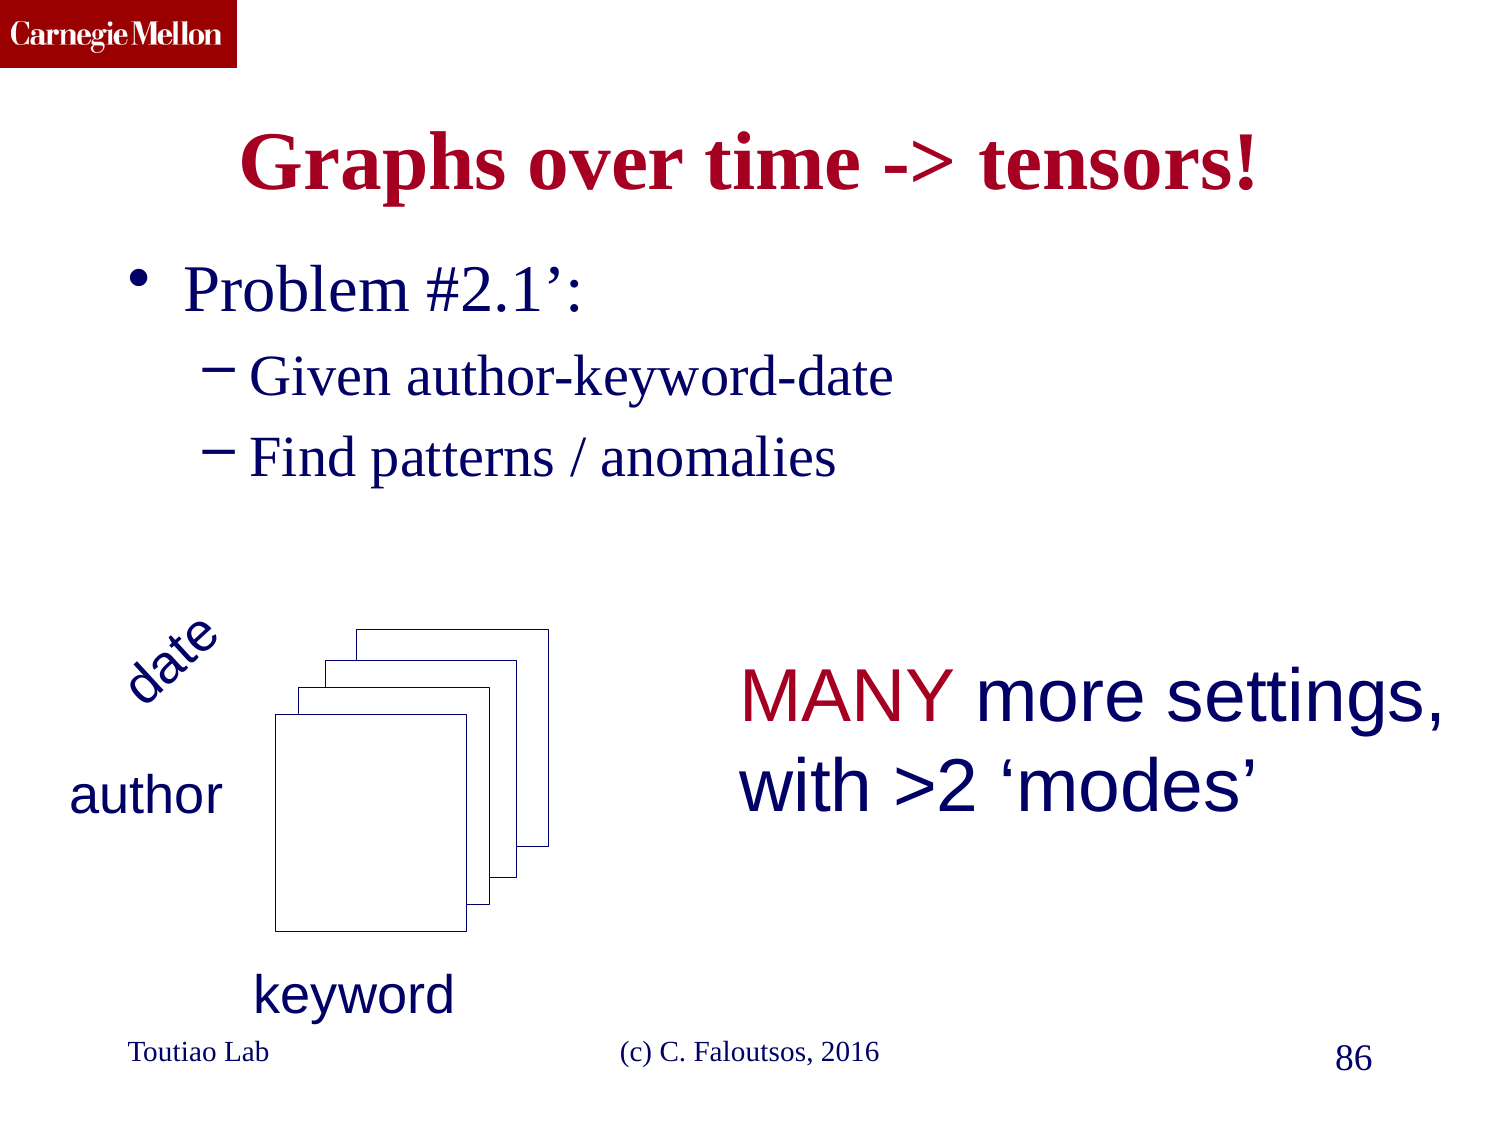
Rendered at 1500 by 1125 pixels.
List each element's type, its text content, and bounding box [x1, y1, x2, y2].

text_box date [92, 581, 246, 732]
footer (c) C. Faloutsos, 2016 [512, 1024, 988, 1101]
title Graphs over time -> tensors! [112, 99, 1388, 213]
list Problem #2.1’: Given author-keyword-date Find patterns / anomalies [112, 237, 1388, 1001]
text_box [297, 687, 490, 905]
text_box [324, 660, 517, 878]
text_box keyword [238, 952, 471, 1032]
text_box author [54, 752, 239, 832]
slide_number 86 [1074, 1024, 1388, 1101]
picture [0, 0, 237, 68]
text_box MANY more settings, with >2 ‘modes’ [724, 638, 1462, 834]
text_box [274, 714, 467, 932]
text_box [356, 629, 548, 846]
slide_number Toutiao Lab [112, 1024, 426, 1101]
